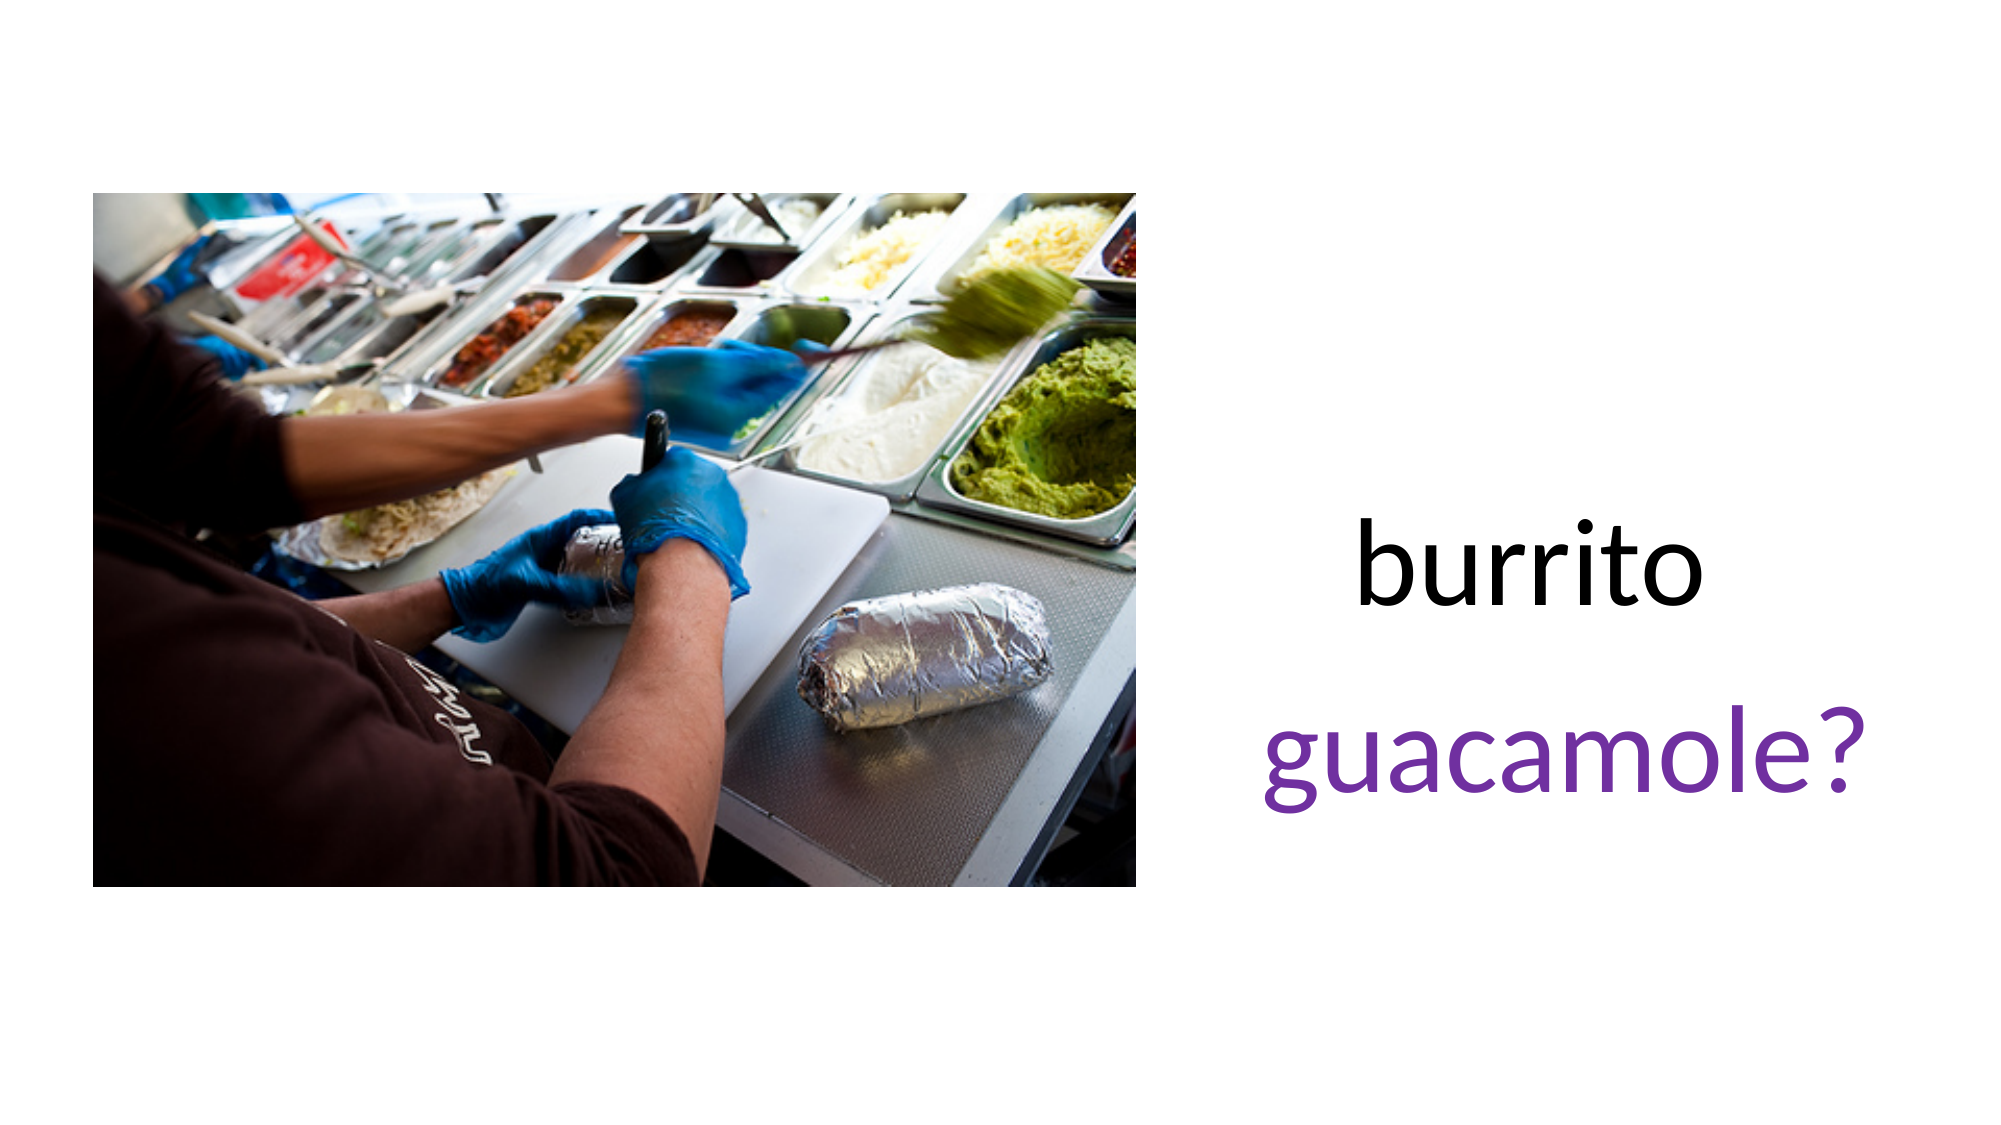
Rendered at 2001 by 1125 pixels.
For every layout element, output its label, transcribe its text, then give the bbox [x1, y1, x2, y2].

text_box burrito [1338, 473, 1800, 638]
text_box guacamole? [1246, 660, 1896, 825]
picture [93, 193, 1136, 887]
